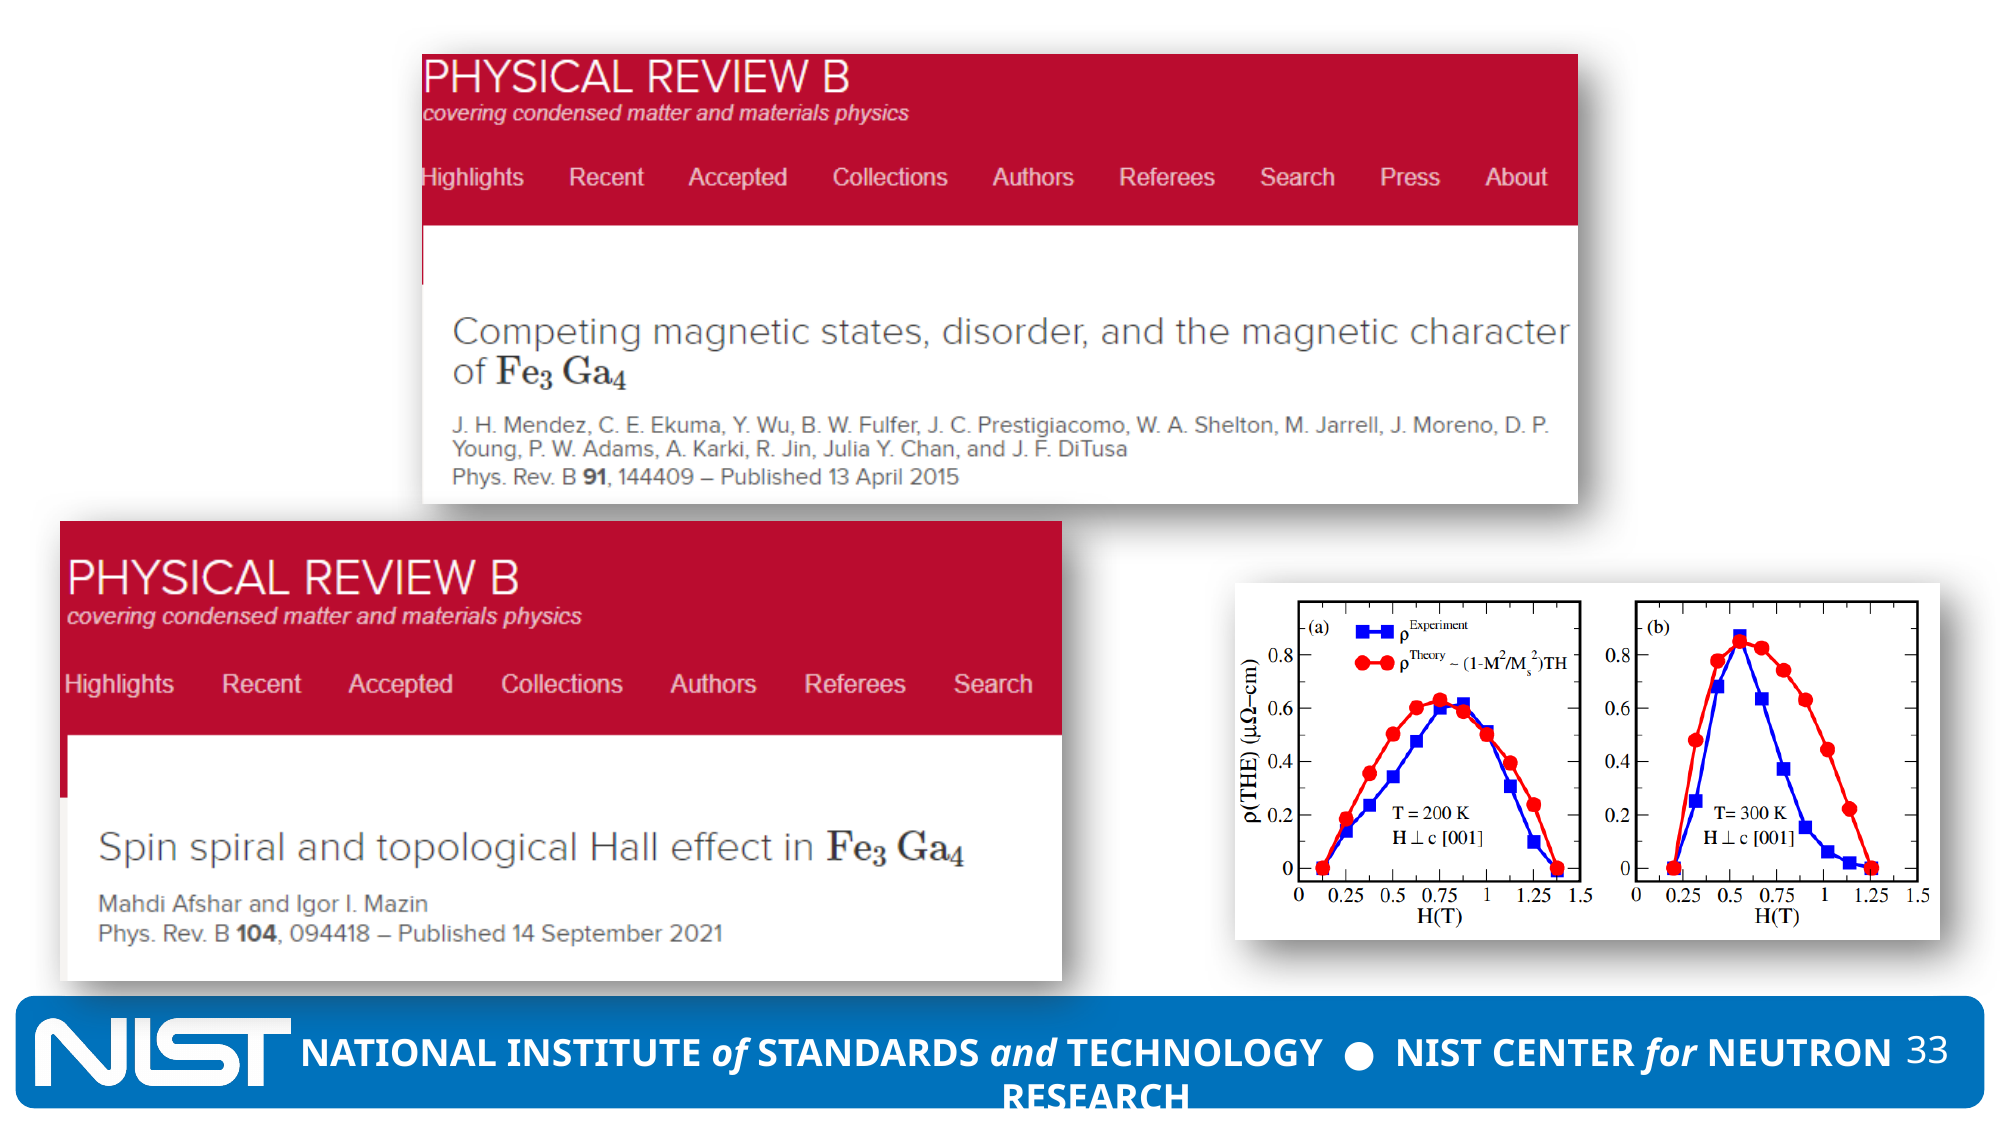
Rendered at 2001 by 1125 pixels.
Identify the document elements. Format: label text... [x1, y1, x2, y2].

slide_number 33 [1514, 1021, 1964, 1082]
picture [1235, 583, 1940, 940]
text_box [1078, 994, 1986, 1110]
picture [35, 1018, 291, 1086]
text_box [14, 15, 1986, 997]
picture [60, 521, 1062, 981]
text_box NATIONAL INSTITUTE of STANDARDS and TECHNOLOGY ● NIST CENTER for NEUTRON RESEARCH [269, 1021, 1924, 1125]
picture [422, 54, 1578, 504]
text_box [14, 994, 269, 1110]
